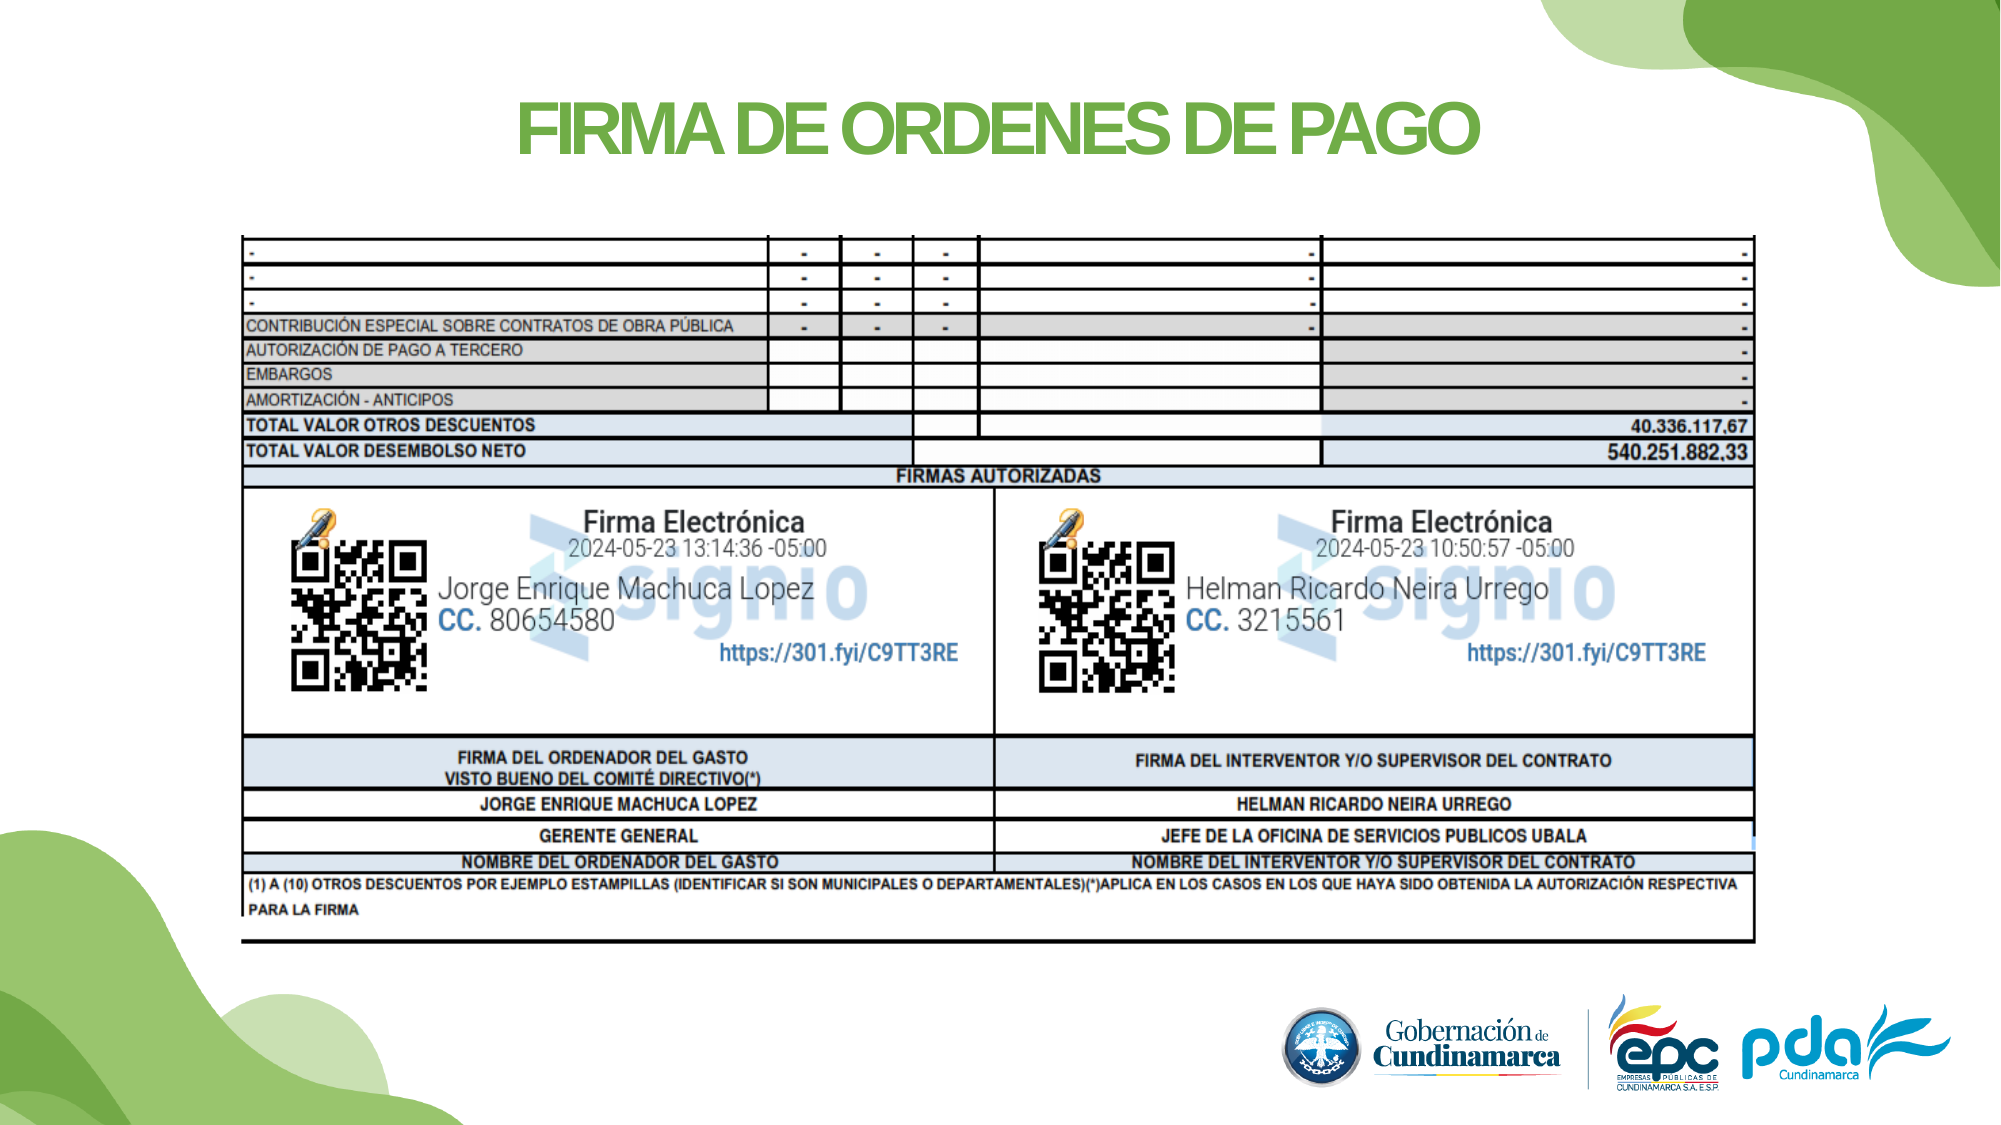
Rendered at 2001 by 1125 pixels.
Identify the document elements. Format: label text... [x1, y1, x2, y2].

text_box FIRMA DE ORDENES DE PAGO [425, 72, 1575, 177]
picture [0, 0, 2001, 1125]
